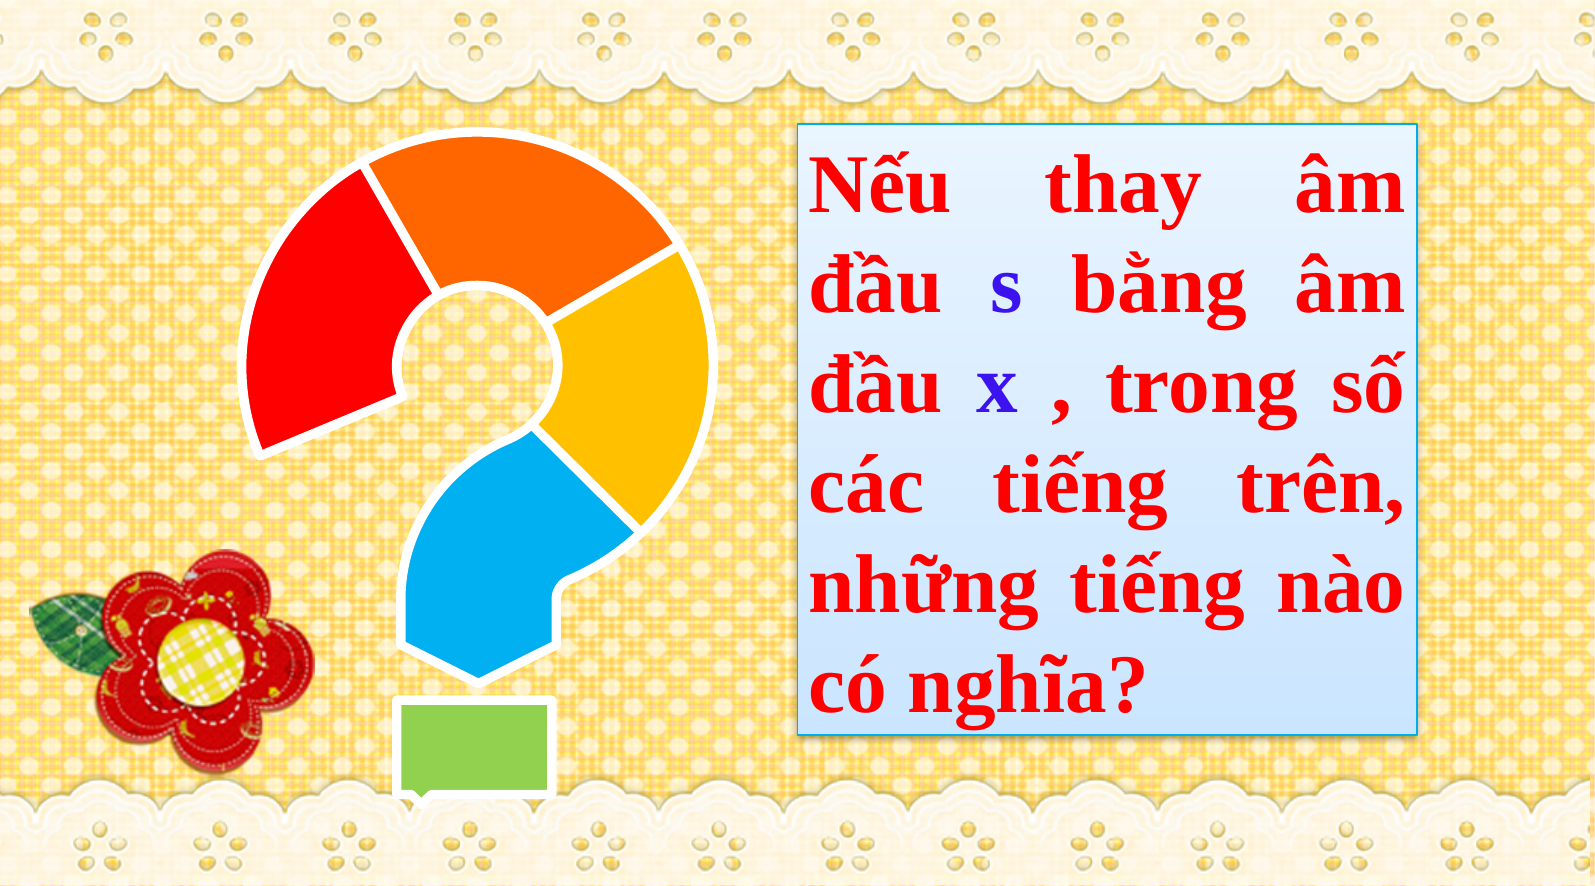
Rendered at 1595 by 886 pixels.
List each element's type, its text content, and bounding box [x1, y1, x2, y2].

text_box [241, 162, 439, 456]
text_box [396, 700, 552, 805]
text_box [362, 131, 679, 323]
text_box Nếu thay âm đầu s bằng âm đầu x , trong số các tiếng trên, những tiếng nào có nghĩa? [797, 123, 1418, 736]
text_box [400, 424, 641, 684]
picture [0, 0, 1595, 886]
text_box [531, 244, 714, 533]
